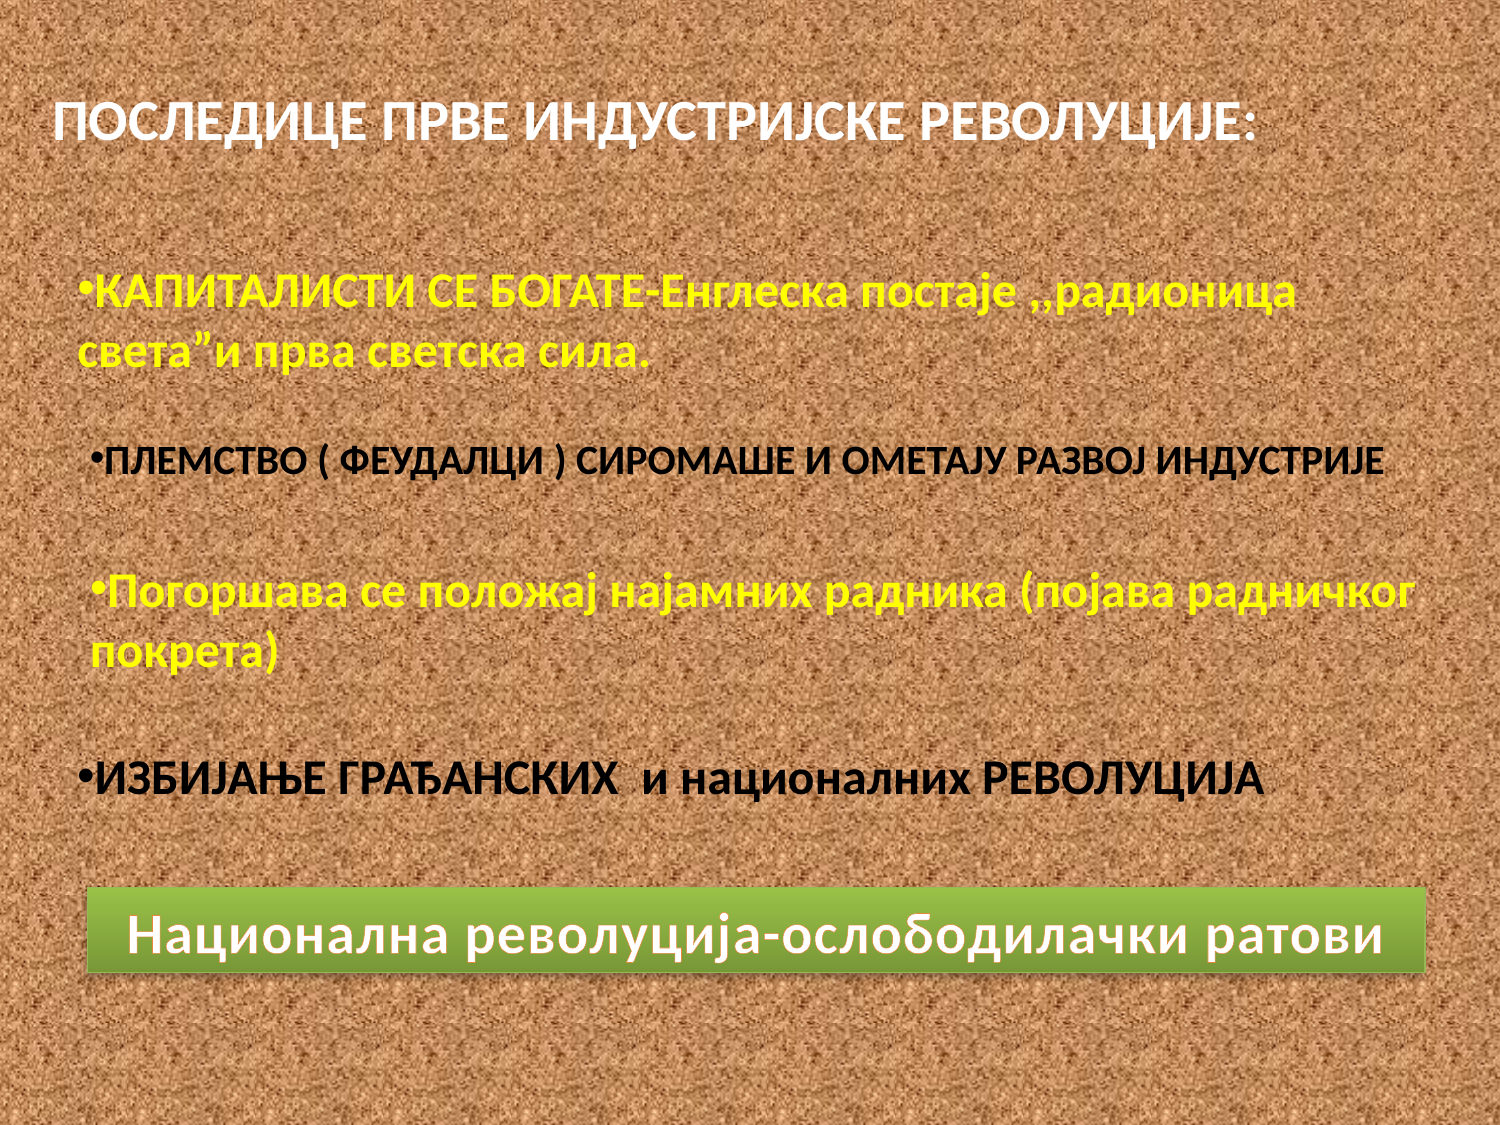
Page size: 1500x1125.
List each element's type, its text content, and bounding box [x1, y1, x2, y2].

text_box ПЛЕМСТВО ( ФЕУДАЛЦИ ) СИРОМАШЕ И ОМЕТАЈУ РАЗВОЈ ИНДУСТРИЈЕ [74, 425, 1500, 535]
text_box КАПИТАЛИСТИ СЕ БОГАТЕ-Енглеска постаје ,,радионица света”и прва светска сила. [62, 249, 1363, 445]
picture [0, 0, 1500, 1125]
text_box Погоршава се положај најамних радника (појава радничког покрета) [74, 549, 1438, 685]
text_box Национална револуција-ослободилачки ратови [87, 887, 1426, 973]
text_box ИЗБИЈАЊЕ ГРАЂАНСКИХ и националних РЕВОЛУЦИЈА [62, 737, 1350, 873]
text_box ПОСЛЕДИЦЕ ПРВЕ ИНДУСТРИЈСКЕ РЕВОЛУЦИЈЕ: [37, 74, 1500, 230]
